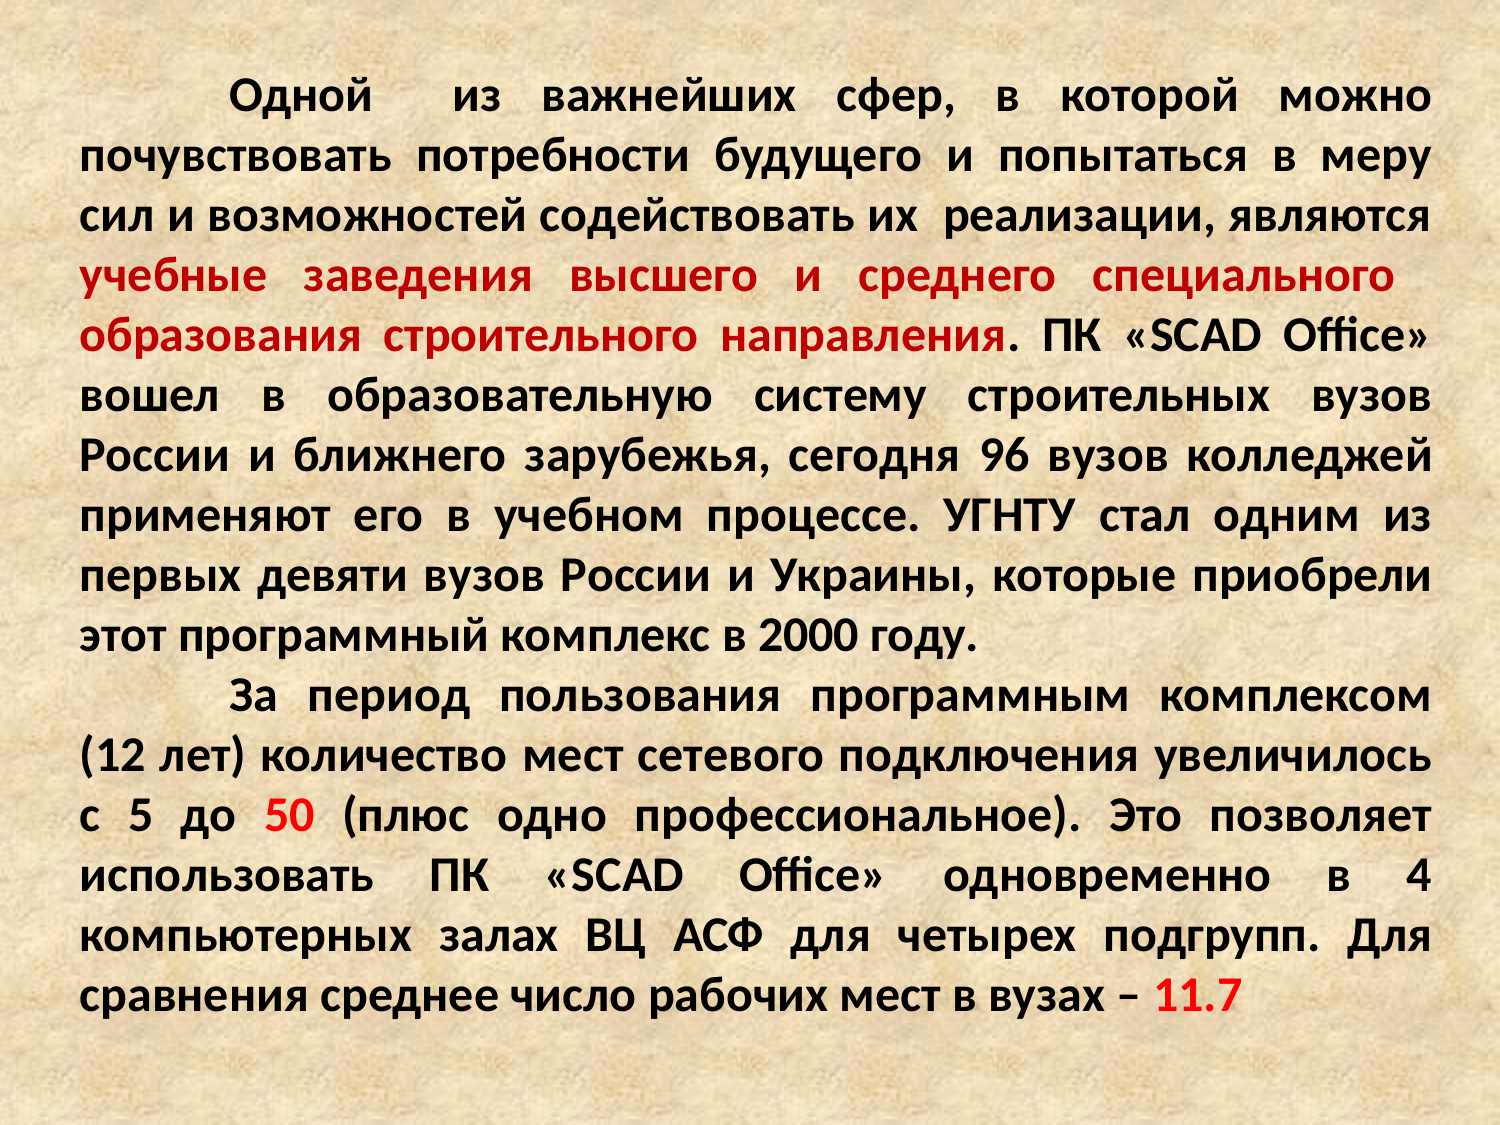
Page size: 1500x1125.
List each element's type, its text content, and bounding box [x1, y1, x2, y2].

text_box Одной из важнейших сфер, в которой можно почувствовать потребности будущего и попытаться в меру сил и возможностей содействовать их реализации, являются учебные заведения высшего и среднего специального образования строительного направления. ПК «SCAD Office» вошел в образовательную систему строительных вузов России и ближнего зарубежья, сегодня 96 вузов колледжей применяют его в учебном процессе. УГНТУ стал одним из первых девяти вузов России и Украины, которые приобрели этот программный комплекс в 2000 году. За период пользования программным комплексом (12 лет) количество мест сетевого подключения увеличилось с 5 до 50 (плюс одно профессиональное). Это позволяет использовать ПК «SCAD Office» одновременно в 4 компьютерных залах ВЦ АСФ для четырех подгрупп. Для сравнения среднее число рабочих мест в вузах – 11.7 [64, 54, 1448, 1030]
picture [0, 0, 1500, 1125]
